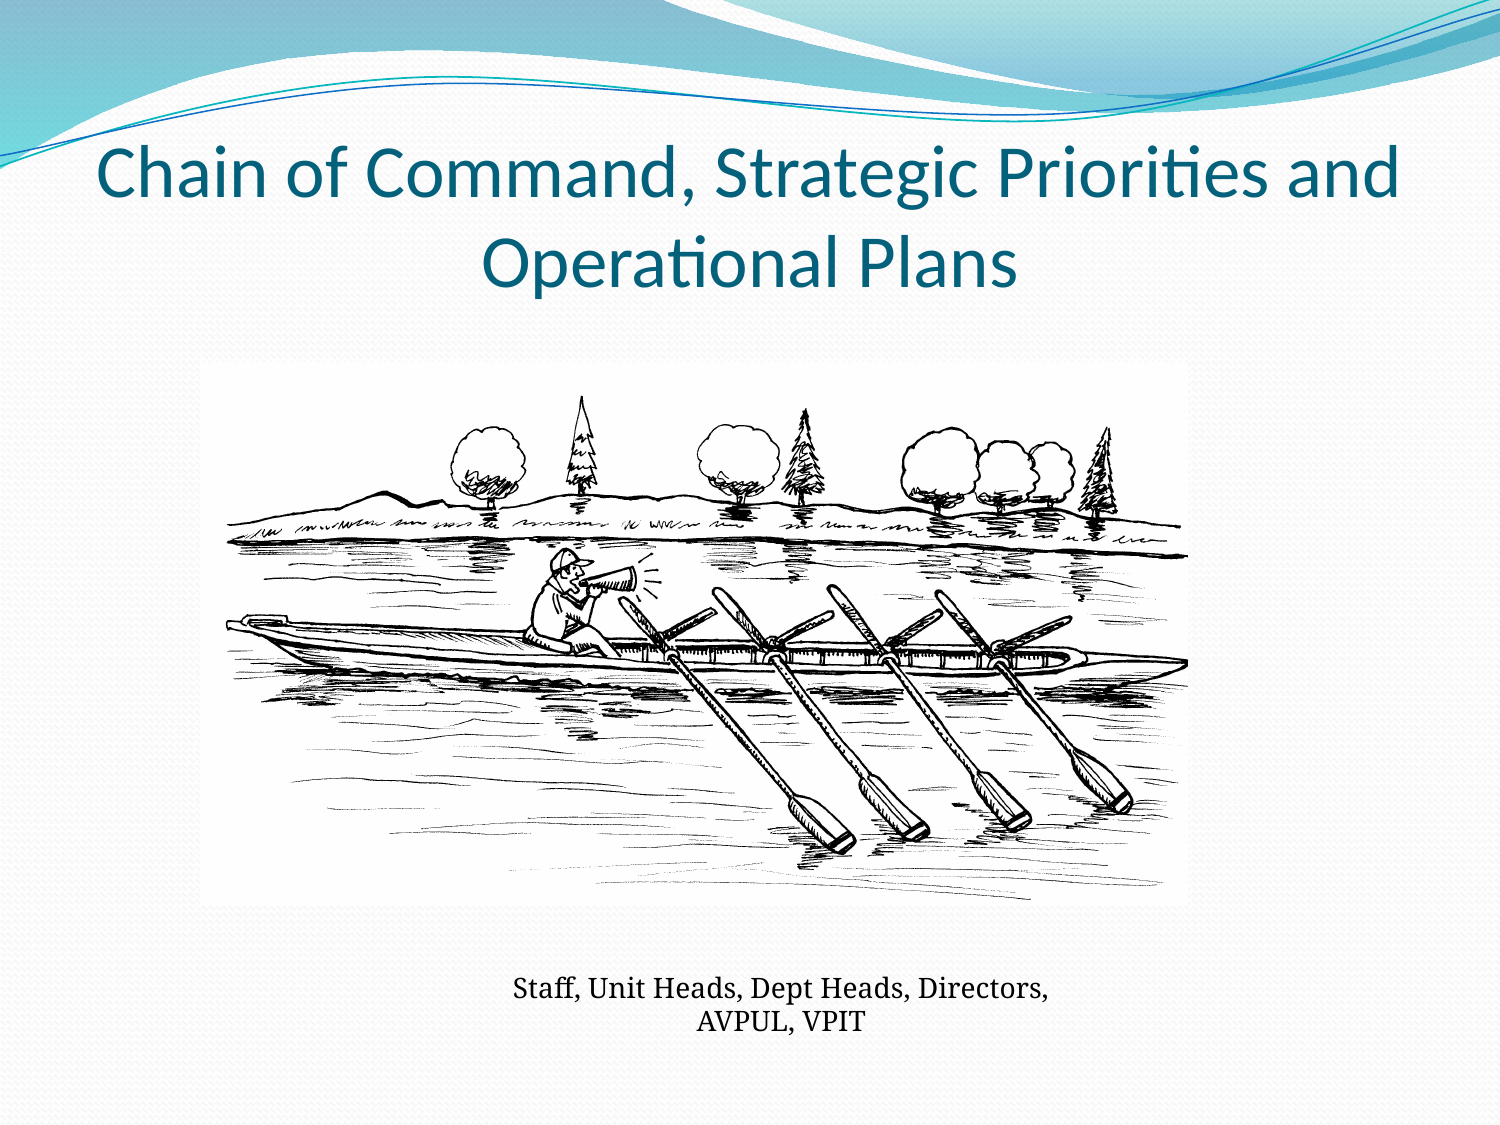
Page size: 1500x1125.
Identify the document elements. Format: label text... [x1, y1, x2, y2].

list Staff, Unit Heads, Dept Heads, Directors, AVPUL, VPIT [450, 962, 1113, 1045]
title Chain of Command, Strategic Priorities and Operational Plans [75, 115, 1425, 303]
picture [199, 362, 1188, 905]
